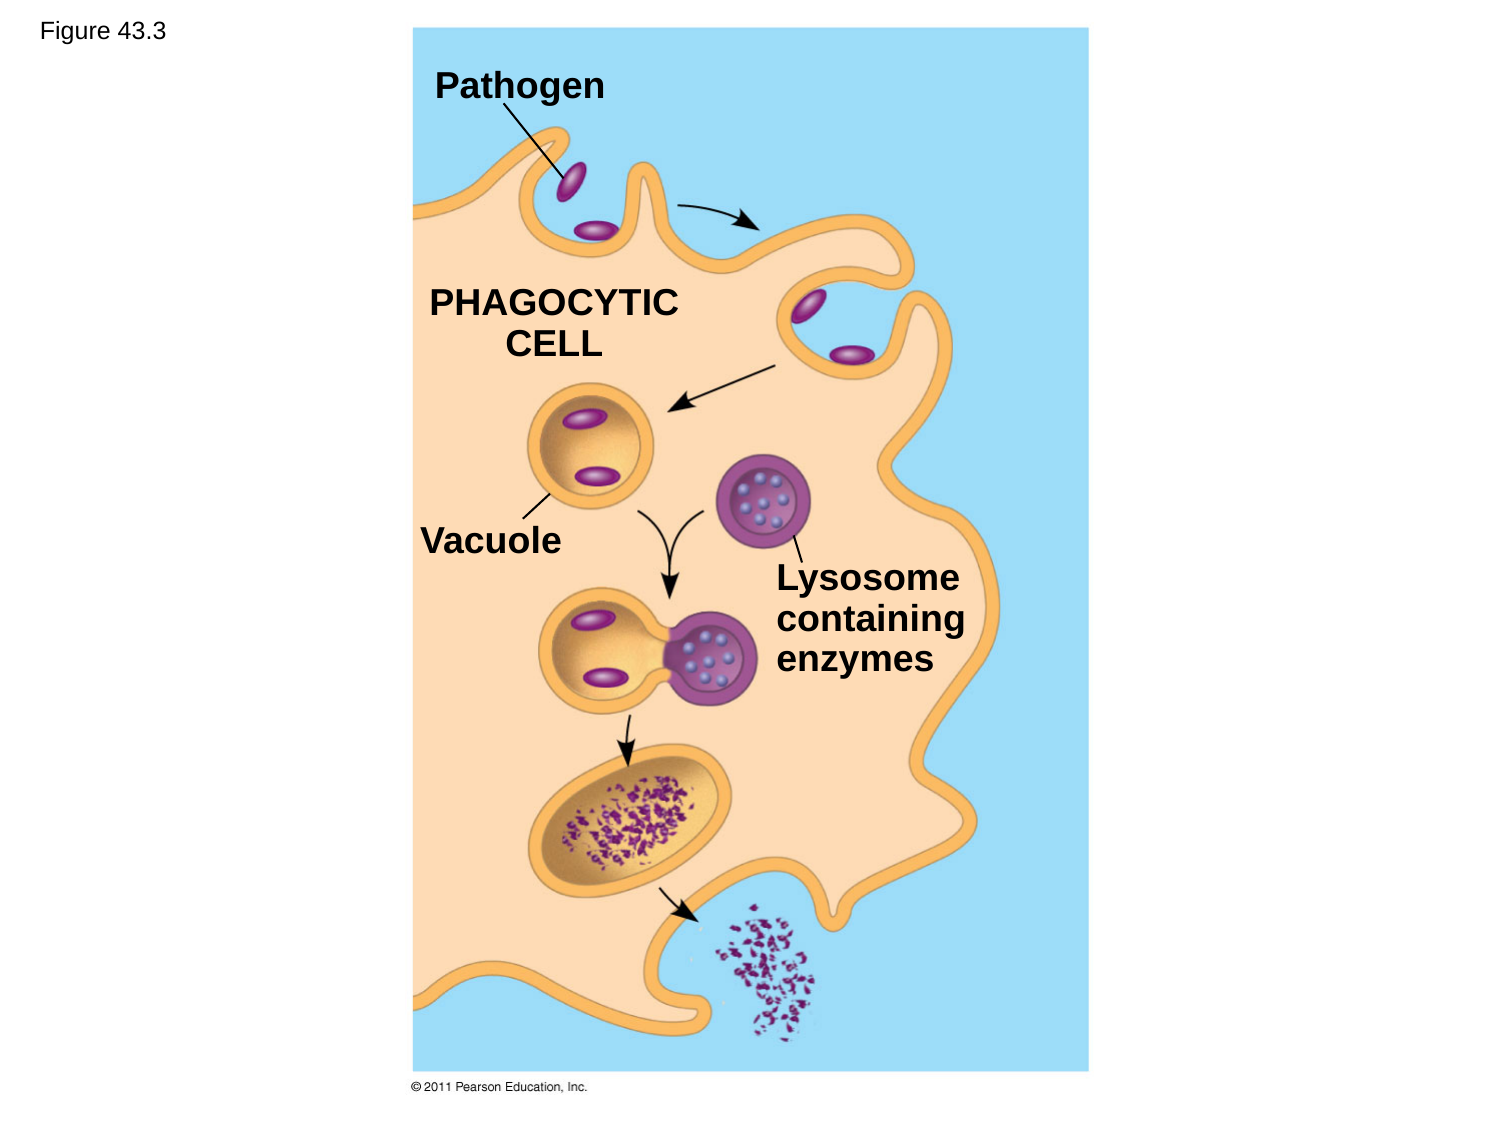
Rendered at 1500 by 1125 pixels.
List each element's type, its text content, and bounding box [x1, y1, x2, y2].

picture [405, 22, 1095, 1103]
title Figure 43.3 [24, 3, 451, 55]
